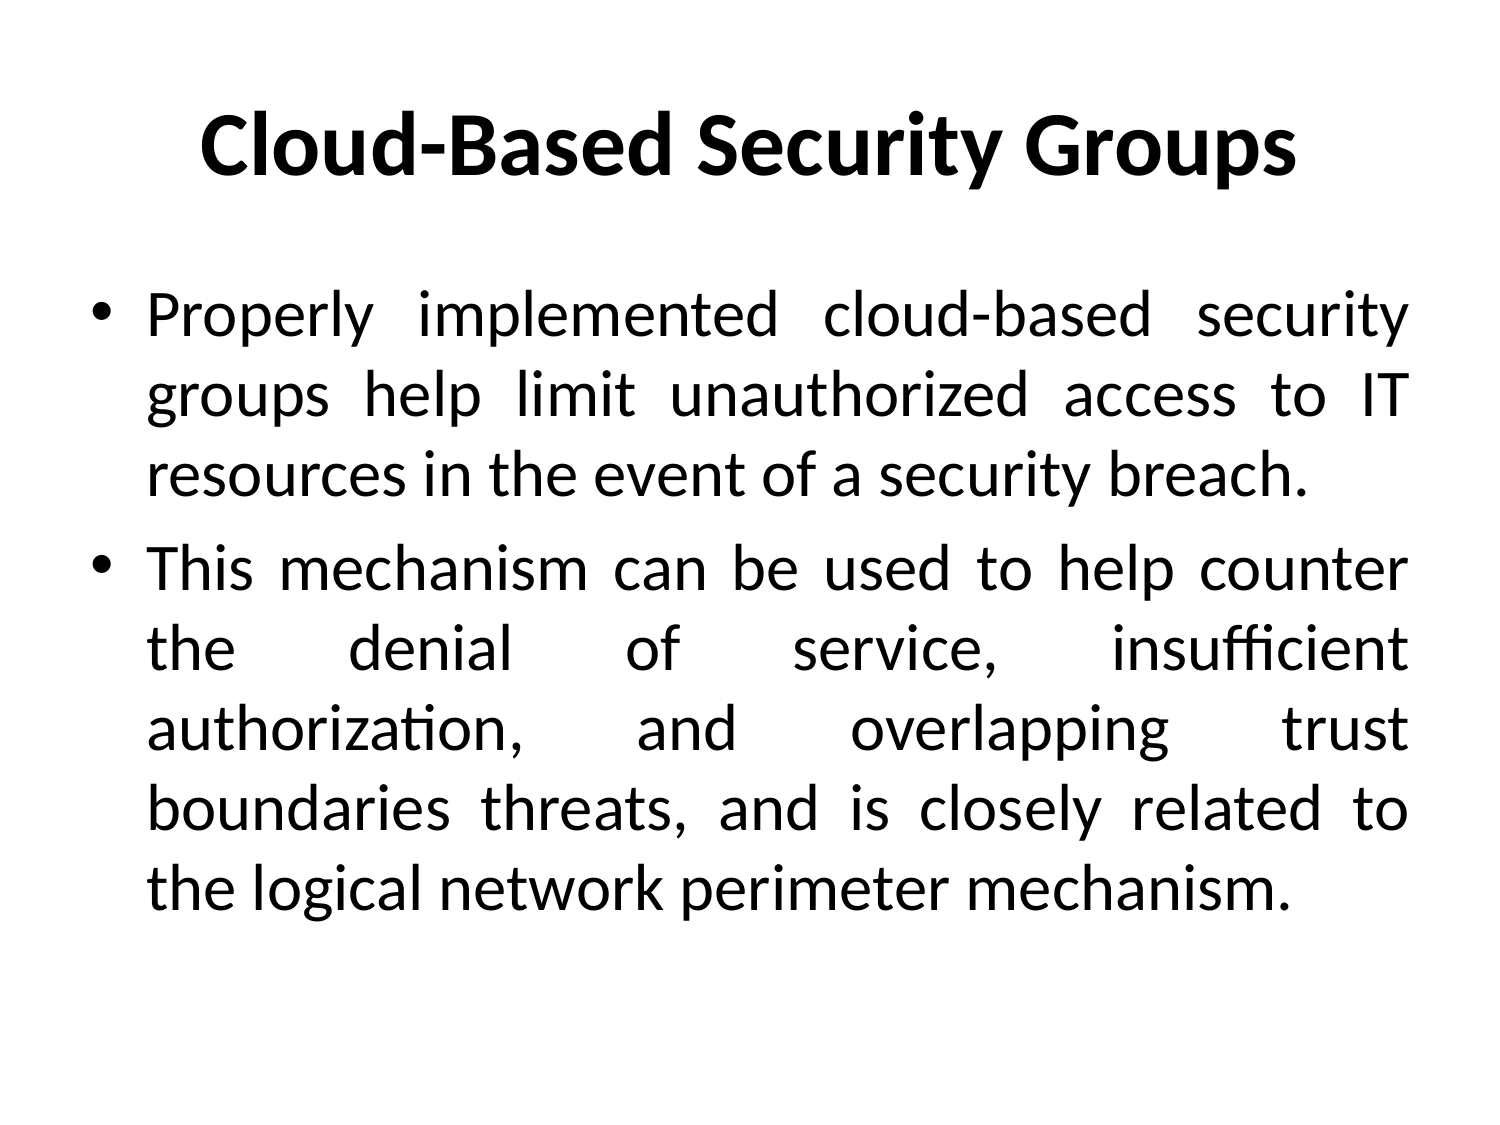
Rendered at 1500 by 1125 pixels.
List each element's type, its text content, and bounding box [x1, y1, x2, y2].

title Cloud-Based Security Groups [75, 45, 1425, 233]
list Properly implemented cloud-based security groups help limit unauthorized access to IT resources in the event of a security breach. This mechanism can be used to help counter the denial of service, insufficient authorization, and overlapping trust boundaries threats, and is closely related to the logical network perimeter mechanism. [75, 262, 1425, 1005]
